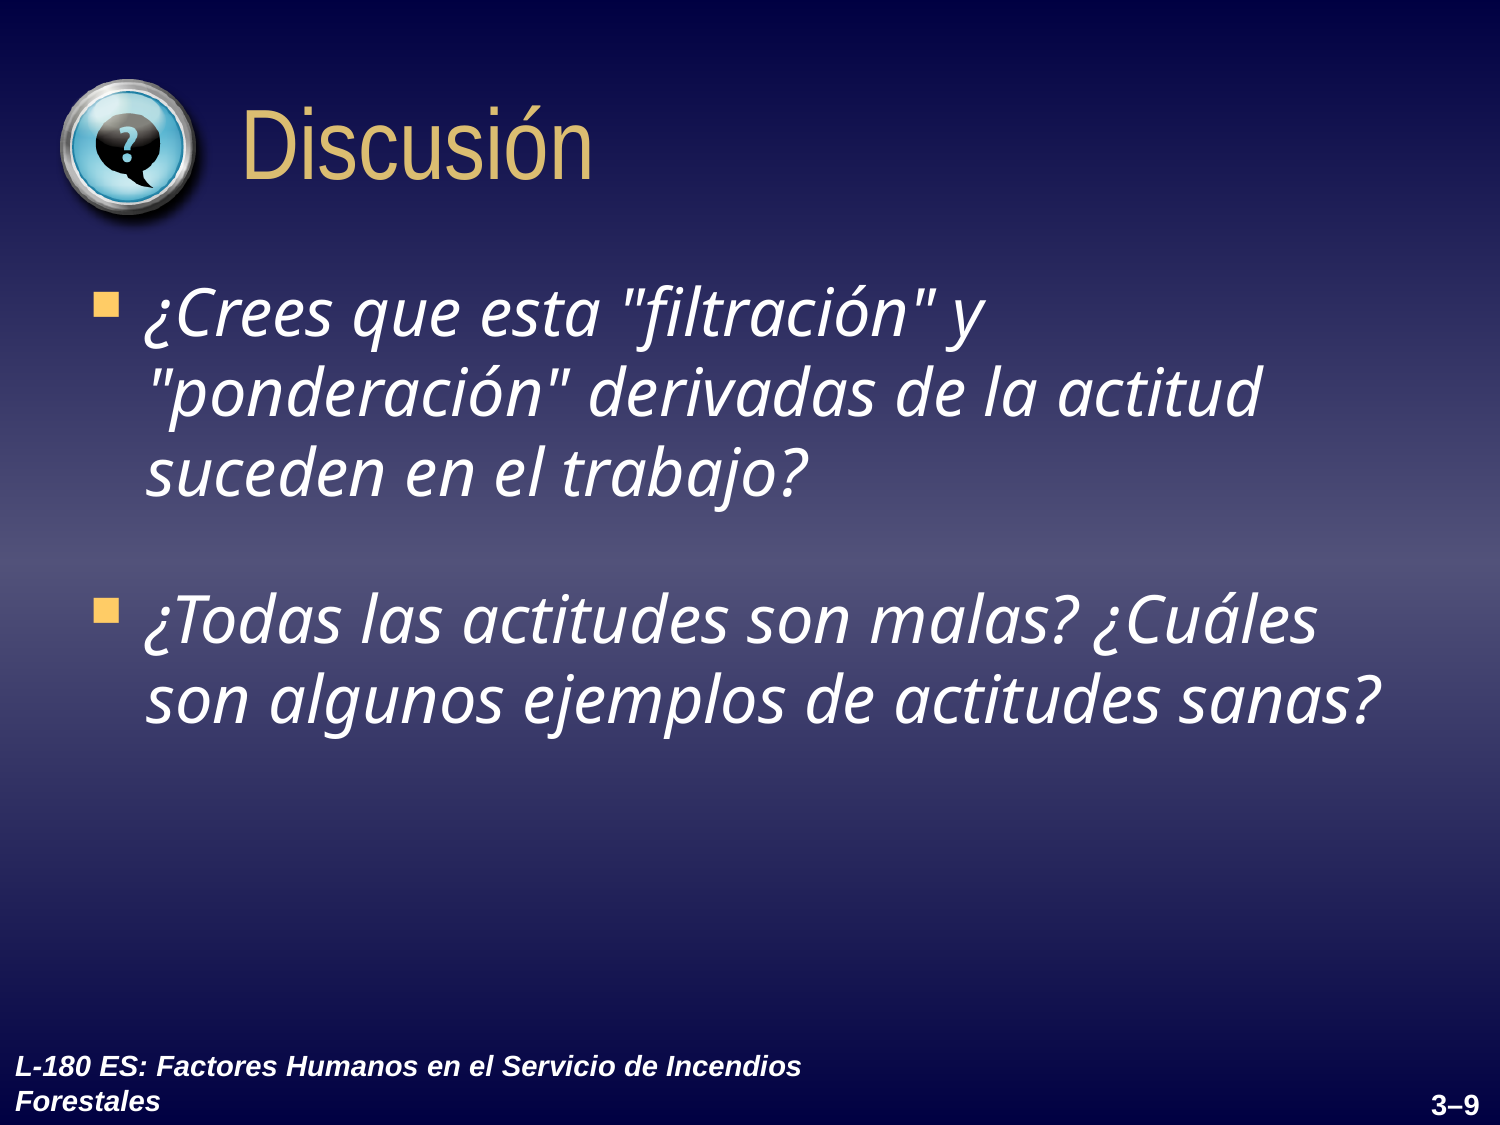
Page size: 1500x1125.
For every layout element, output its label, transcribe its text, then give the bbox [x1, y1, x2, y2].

picture [56, 75, 216, 235]
list ¿Crees que esta "filtración" y "ponderación" derivadas de la actitud suceden en el trabajo? ¿Todas las actitudes son malas? ¿Cuáles son algunos ejemplos de actitudes sanas? [75, 262, 1425, 1006]
title Discusión [75, 45, 1425, 234]
footer L-180 ES: Factores Humanos en el Servicio de Incendios Forestales [0, 1050, 973, 1125]
